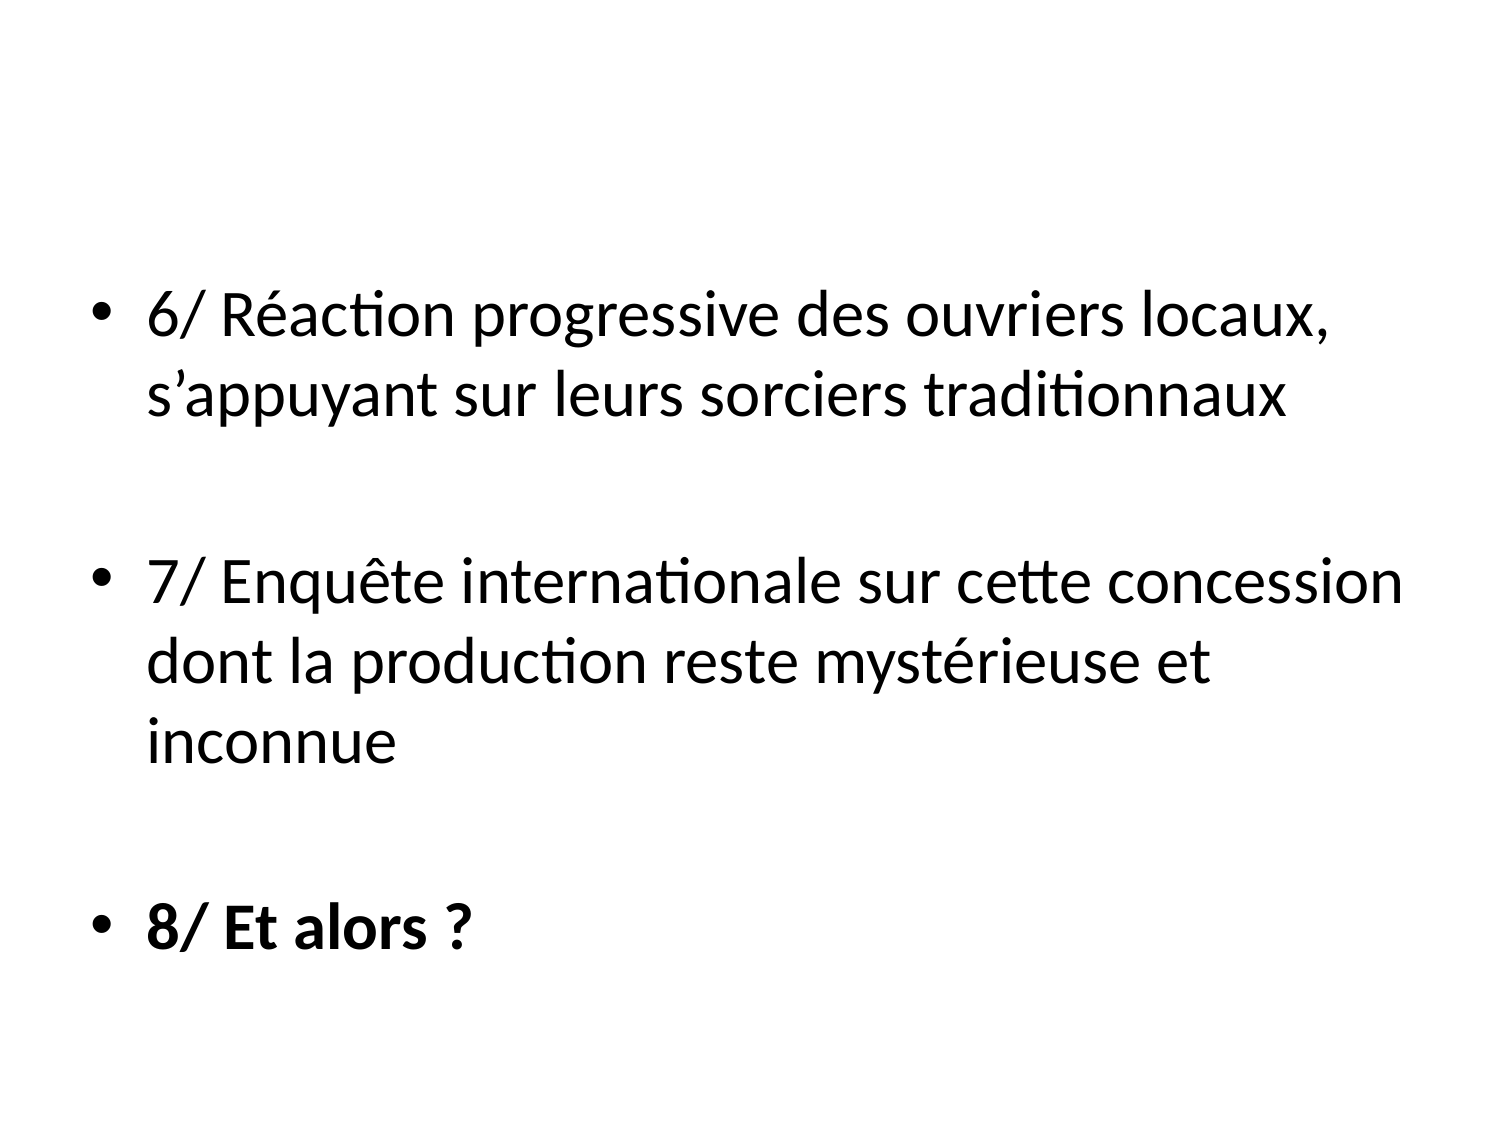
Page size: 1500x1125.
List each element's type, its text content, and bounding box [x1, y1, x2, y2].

list 6/ Réaction progressive des ouvriers locaux, s’appuyant sur leurs sorciers traditionnaux 7/ Enquête internationale sur cette concession dont la production reste mystérieuse et inconnue 8/ Et alors ? [75, 262, 1425, 1005]
